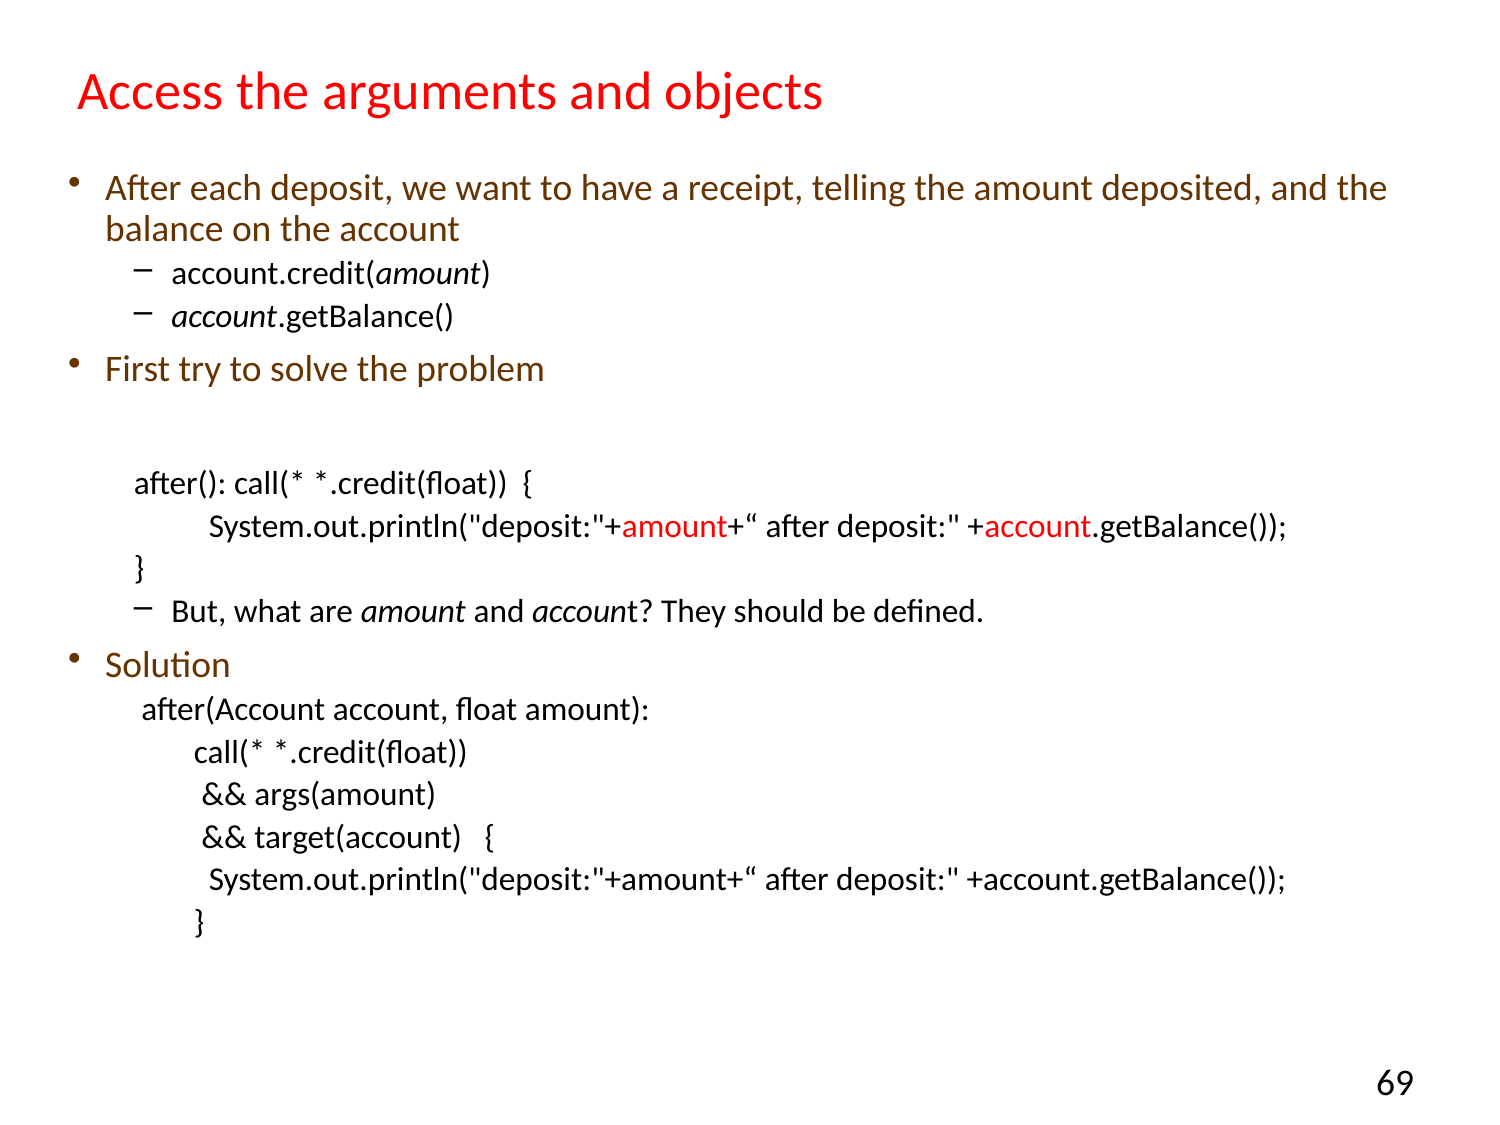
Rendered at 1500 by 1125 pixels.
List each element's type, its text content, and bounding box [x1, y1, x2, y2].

title Access the arguments and objects [62, 49, 1426, 126]
list After each deposit, we want to have a receipt, telling the amount deposited, and the balance on the account account.credit(amount) account.getBalance() First try to solve the problem after(): call(* *.credit(float)) { System.out.println("deposit:"+amount+“ after deposit:" +account.getBalance()); } But, what are amount and account? They should be defined. Solution after(Account account, float amount): call(* *.credit(float)) && args(amount) && target(account) { System.out.println("deposit:"+amount+“ after deposit:" +account.getBalance()); } [52, 160, 1429, 1012]
slide_number 69 [1324, 1049, 1438, 1125]
